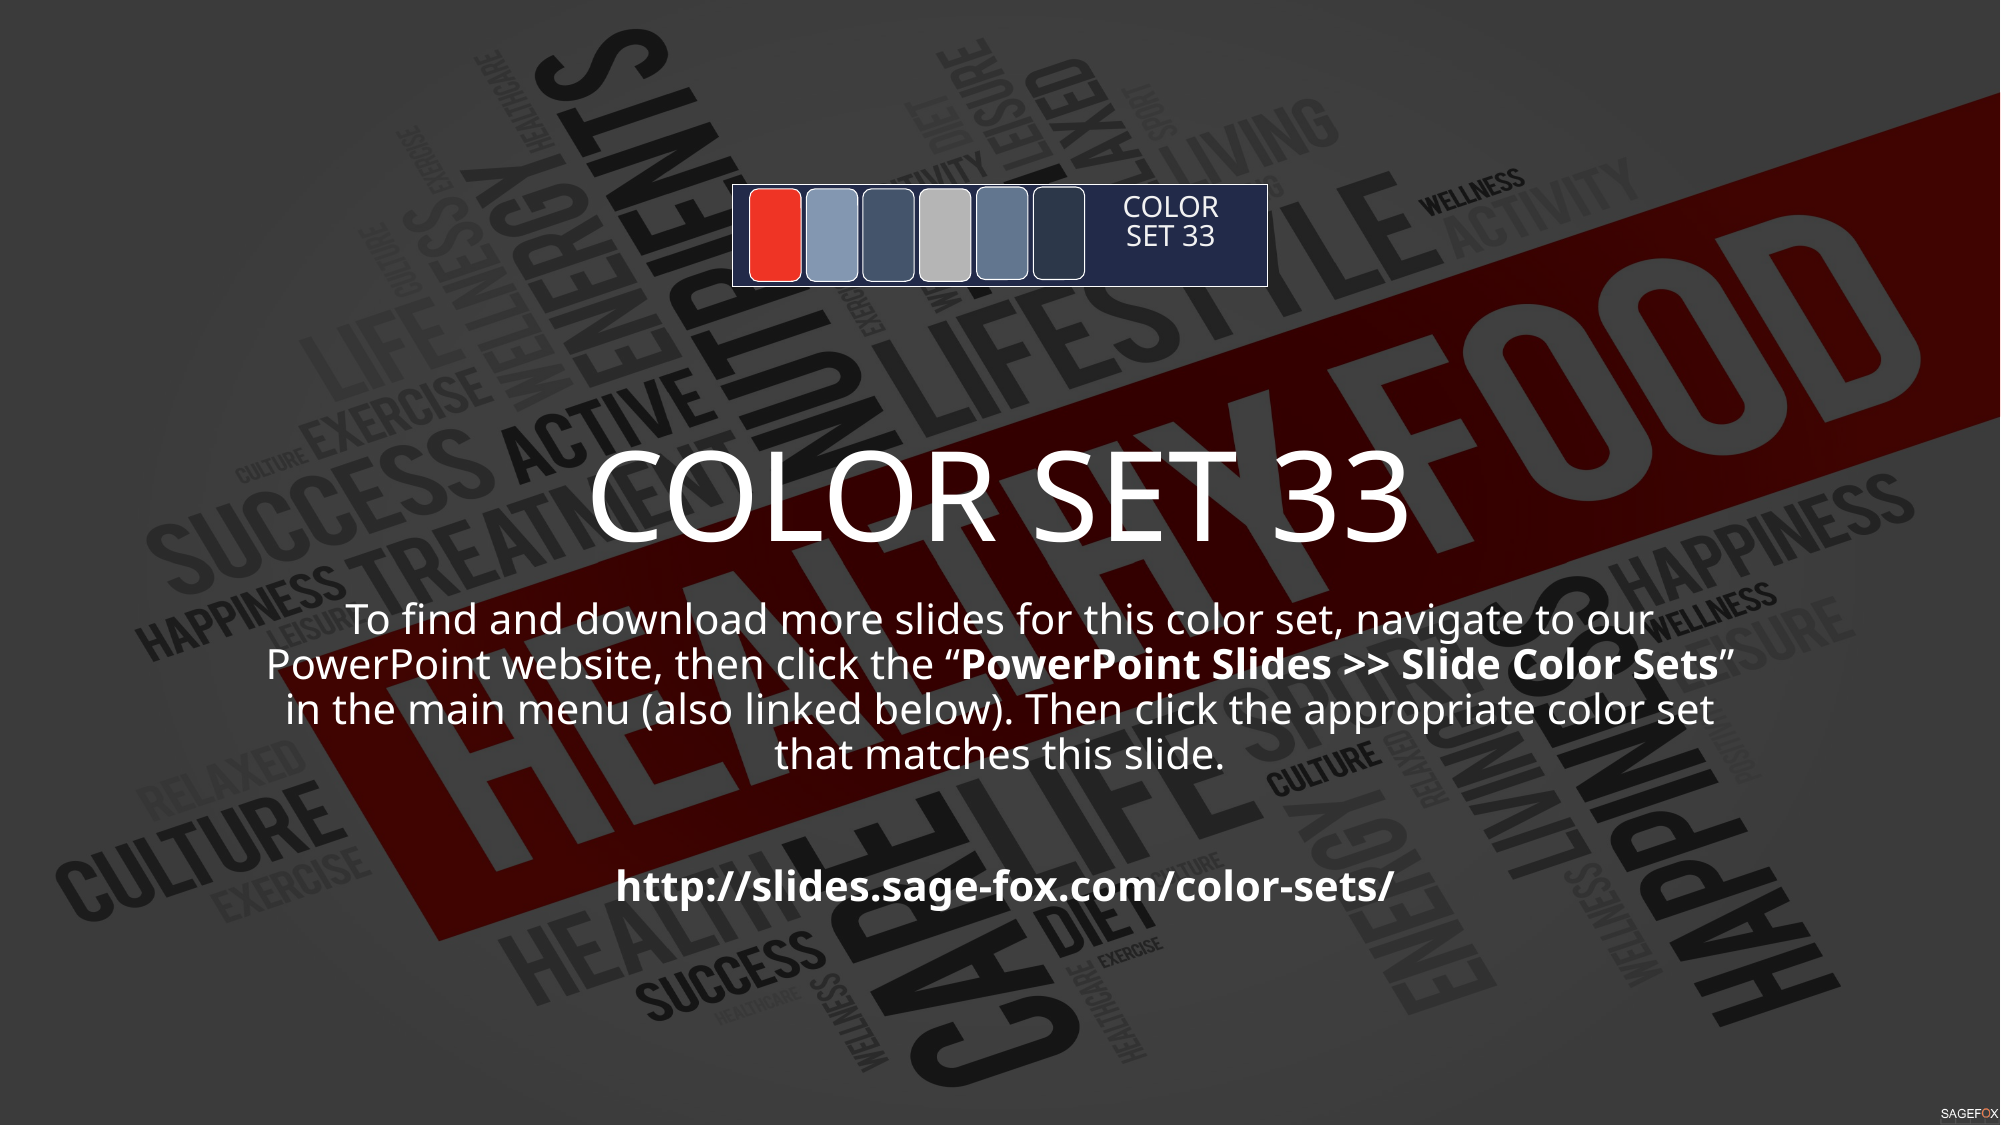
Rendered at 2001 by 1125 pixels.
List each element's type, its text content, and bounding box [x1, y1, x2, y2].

picture [0, 0, 2001, 1125]
subtitle To find and download more slides for this color set, navigate to our PowerPoint website, then click the “PowerPoint Slides >> Slide Color Sets” in the main menu (also linked below). Then click the appropriate color set that matches this slide. http://slides.sage-fox.com/color-sets/ [249, 590, 1750, 863]
title COLOR SET 33 [249, 184, 1750, 576]
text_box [732, 184, 1268, 290]
